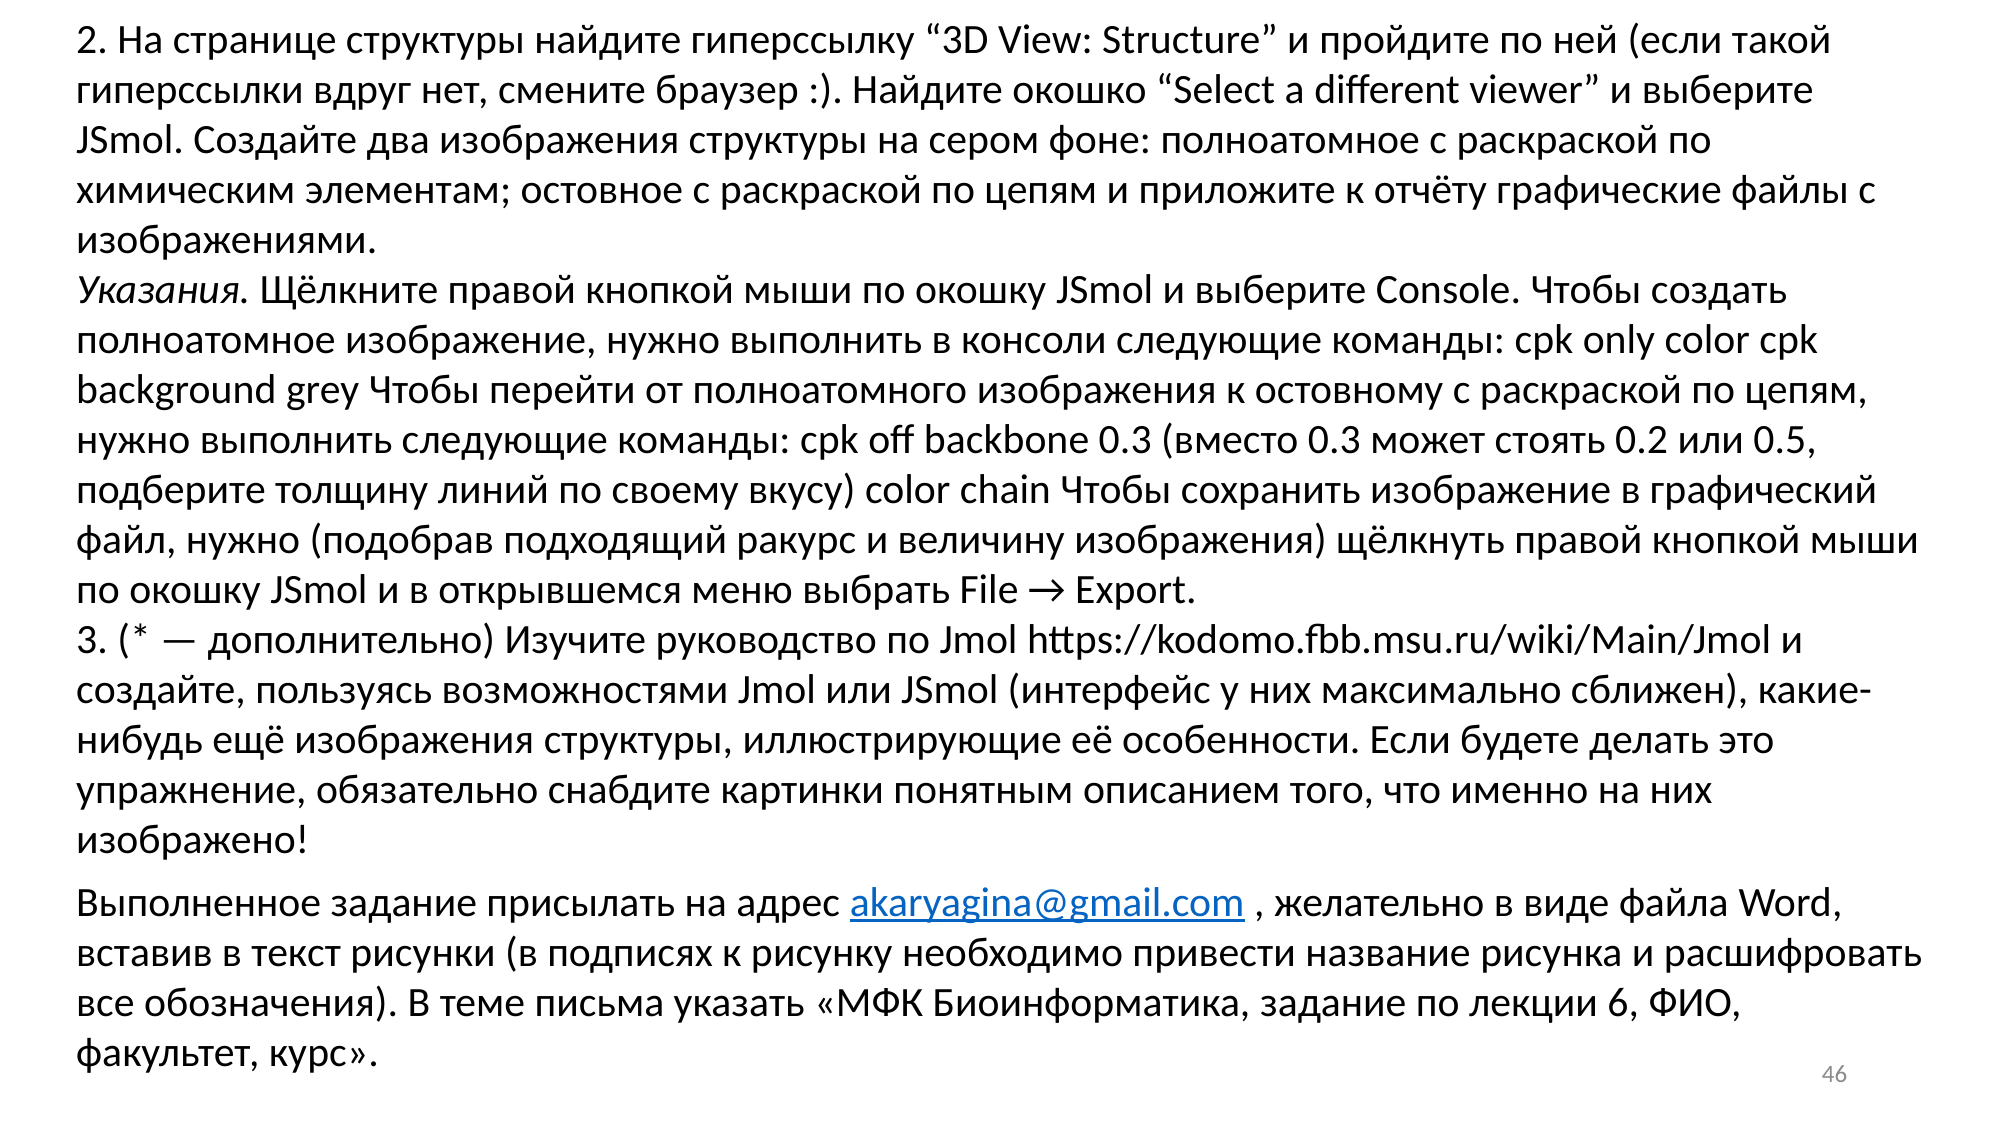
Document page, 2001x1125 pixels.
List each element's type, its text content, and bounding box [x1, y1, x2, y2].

text_box 2. На странице структуры найдите гиперссылку “3D View: Structure” и пройдите по ней (если такой гиперссылки вдруг нет, смените браузер :). Найдите окошко “Select a different viewer” и выберите JSmol. Создайте два изображения структуры на сером фоне: полноатомное с раскраской по химическим элементам; остовное с раскраской по цепям и приложите к отчёту графические файлы с изображениями. Указания. Щёлкните правой кнопкой мыши по окошку JSmol и выберите Console. Чтобы создать полноатомное изображение, нужно выполнить в консоли следующие команды: cpk only color cpk background grey Чтобы перейти от полноатомного изображения к остовному с раскраской по цепям, нужно выполнить следующие команды: cpk off backbone 0.3 (вместо 0.3 может стоять 0.2 или 0.5, подберите толщину линий по своему вкусу) color chain Чтобы сохранить изображение в графический файл, нужно (подобрав подходящий ракурс и величину изображения) щёлкнуть правой кнопкой мыши по окошку JSmol и в открывшемся меню выбрать File → Export. 3. (* — дополнительно) Изучите руководство по Jmol https://kodomo.fbb.msu.ru/wiki/Main/Jmol и создайте, пользуясь возможностями Jmol или JSmol (интерфейс у них максимально сближен), какие-нибудь ещё изображения структуры, иллюстрирующие её особенности. Если будете делать это упражнение, обязательно снабдите картинки понятным описанием того, что именно на них изображено! Выполненное задание присылать на адрес akaryagina@gmail.com , желательно в виде файла Word, вставив в текст рисунки (в подписях к рисунку необходимо привести название рисунка и расшифровать все обозначения). В теме письма указать «МФК Биоинформатика, задание по лекции 6, ФИО, факультет, курс». [61, 4, 1945, 1083]
slide_number 46 [1412, 1042, 1863, 1103]
